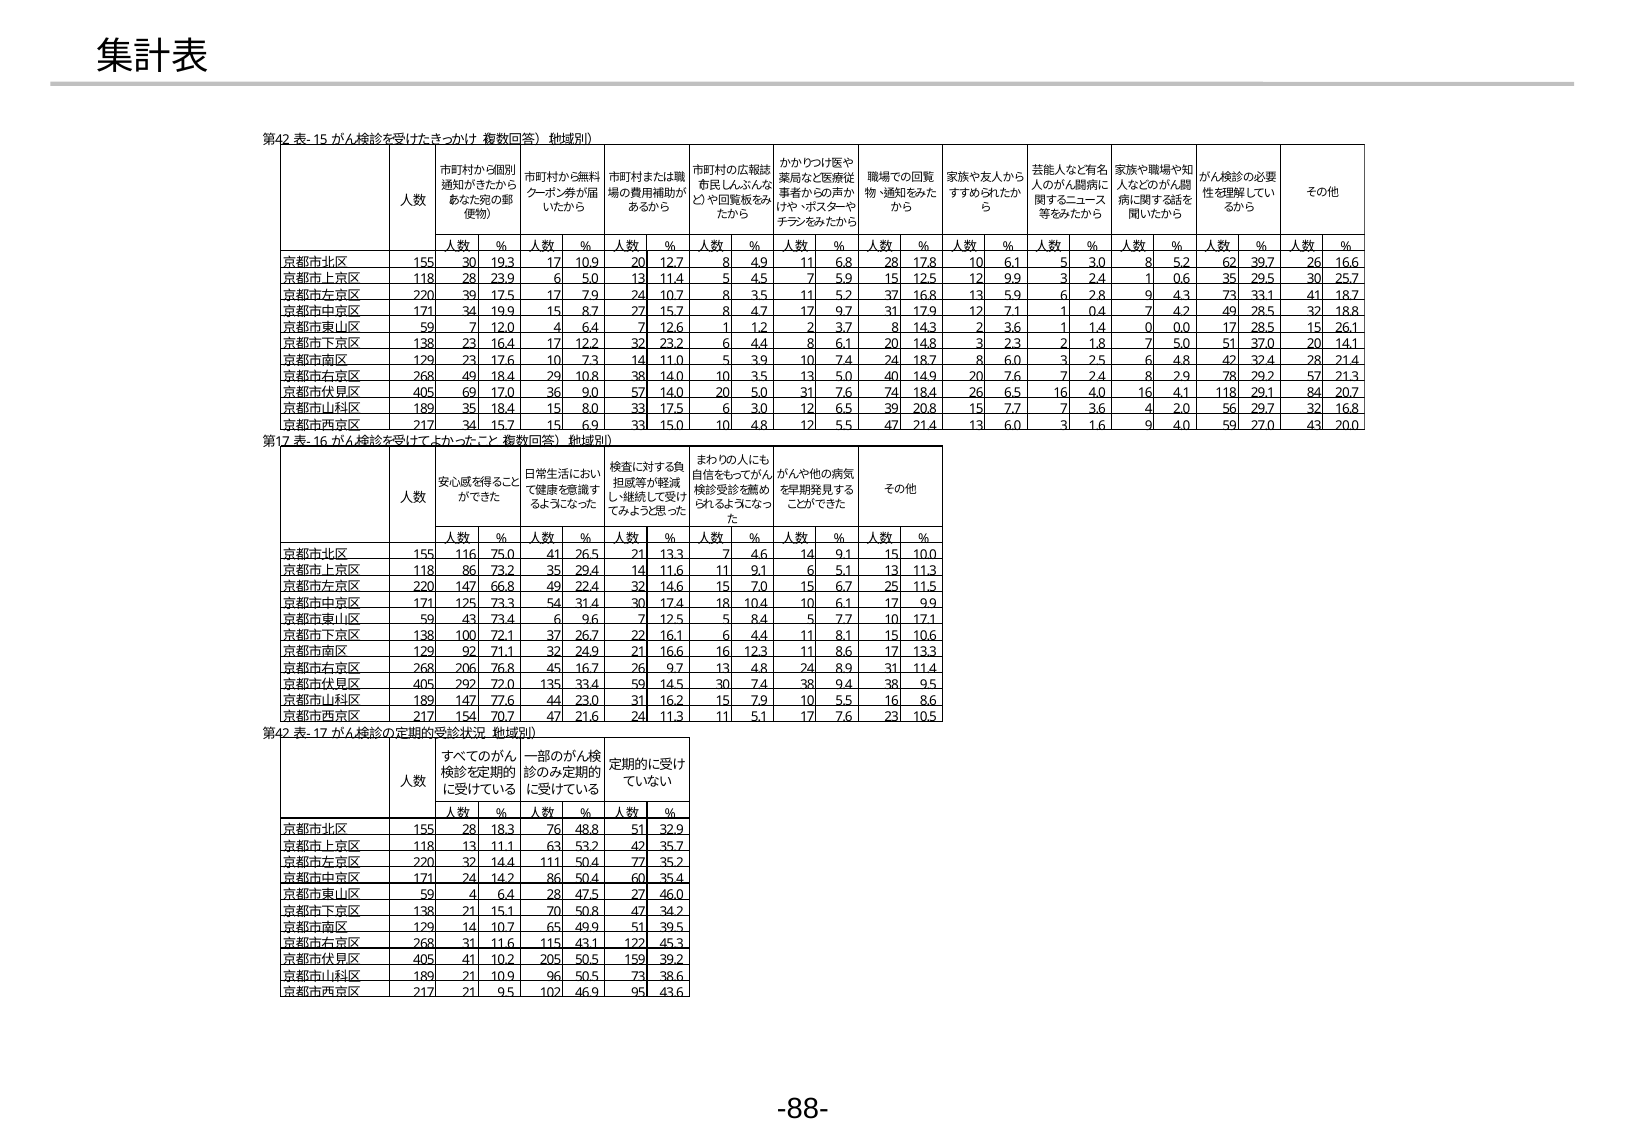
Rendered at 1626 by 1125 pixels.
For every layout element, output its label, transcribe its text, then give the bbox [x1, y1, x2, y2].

title 集計表 [80, 18, 1544, 91]
picture [259, 127, 1366, 998]
slide_number -88- [753, 1082, 853, 1125]
